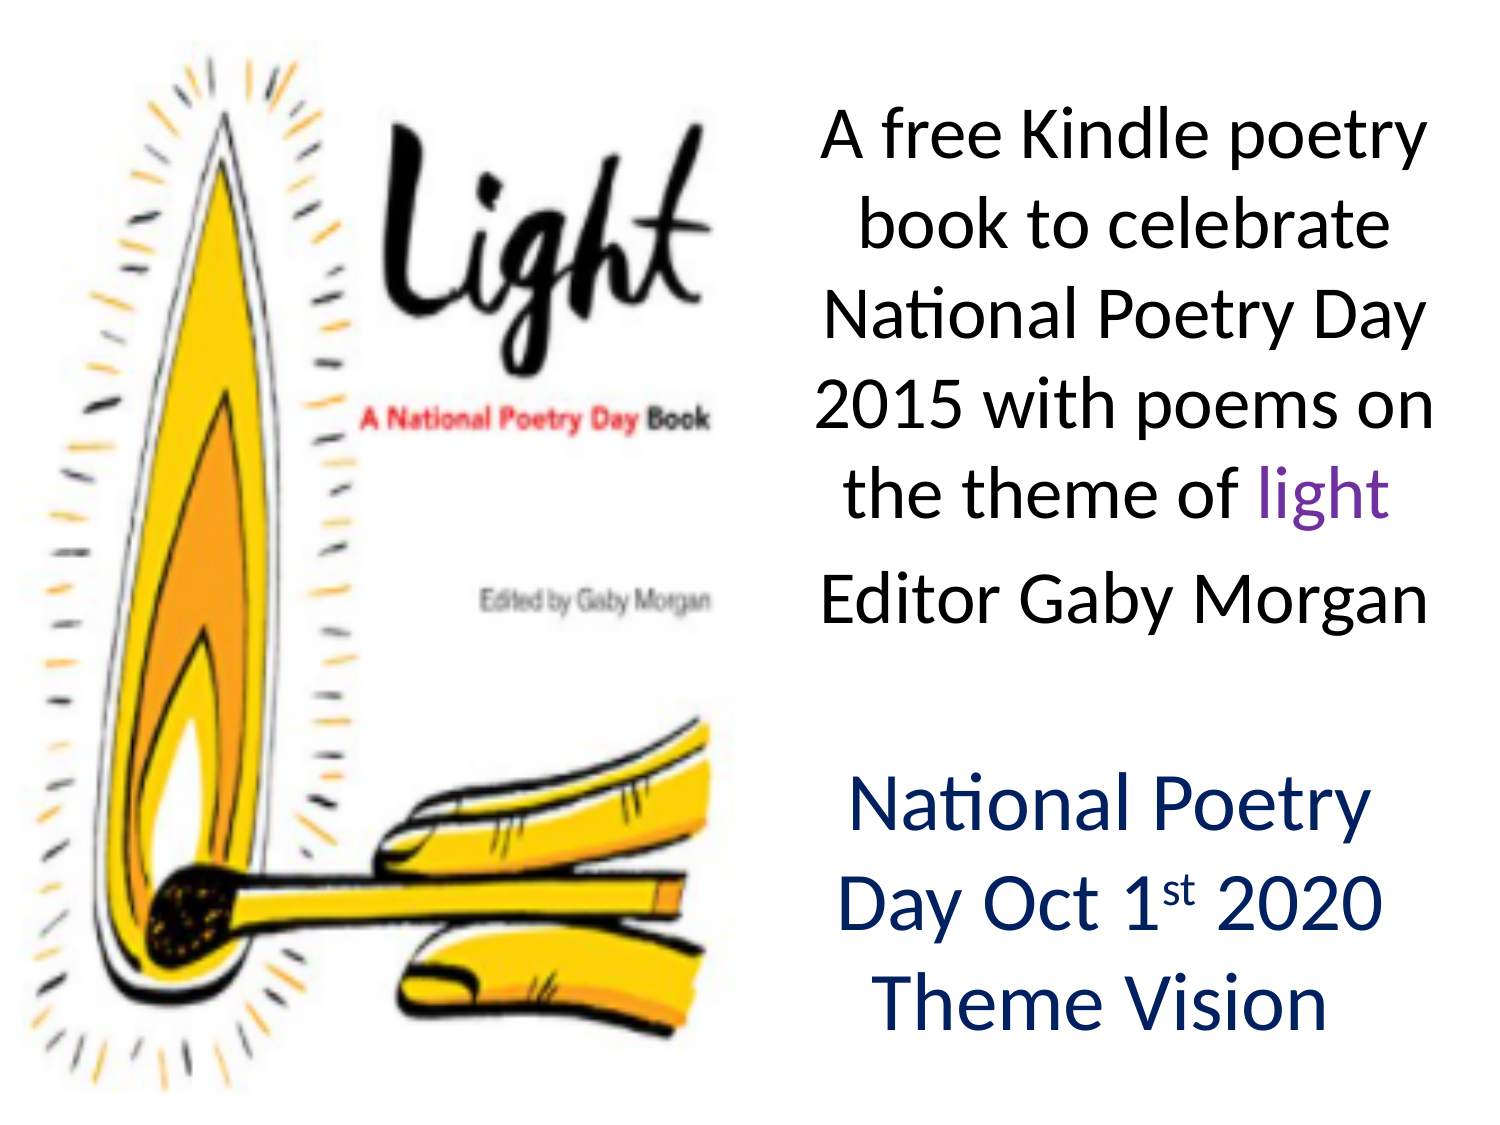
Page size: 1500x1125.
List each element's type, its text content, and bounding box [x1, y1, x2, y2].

text_box National Poetry Day Oct 1st 2020 Theme Vision [814, 739, 1436, 1055]
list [0, 0, 810, 1125]
list A free Kindle poetry book to celebrate National Poetry Day 2015 with poems on the theme of light Editor Gaby Morgan [814, 76, 1477, 846]
